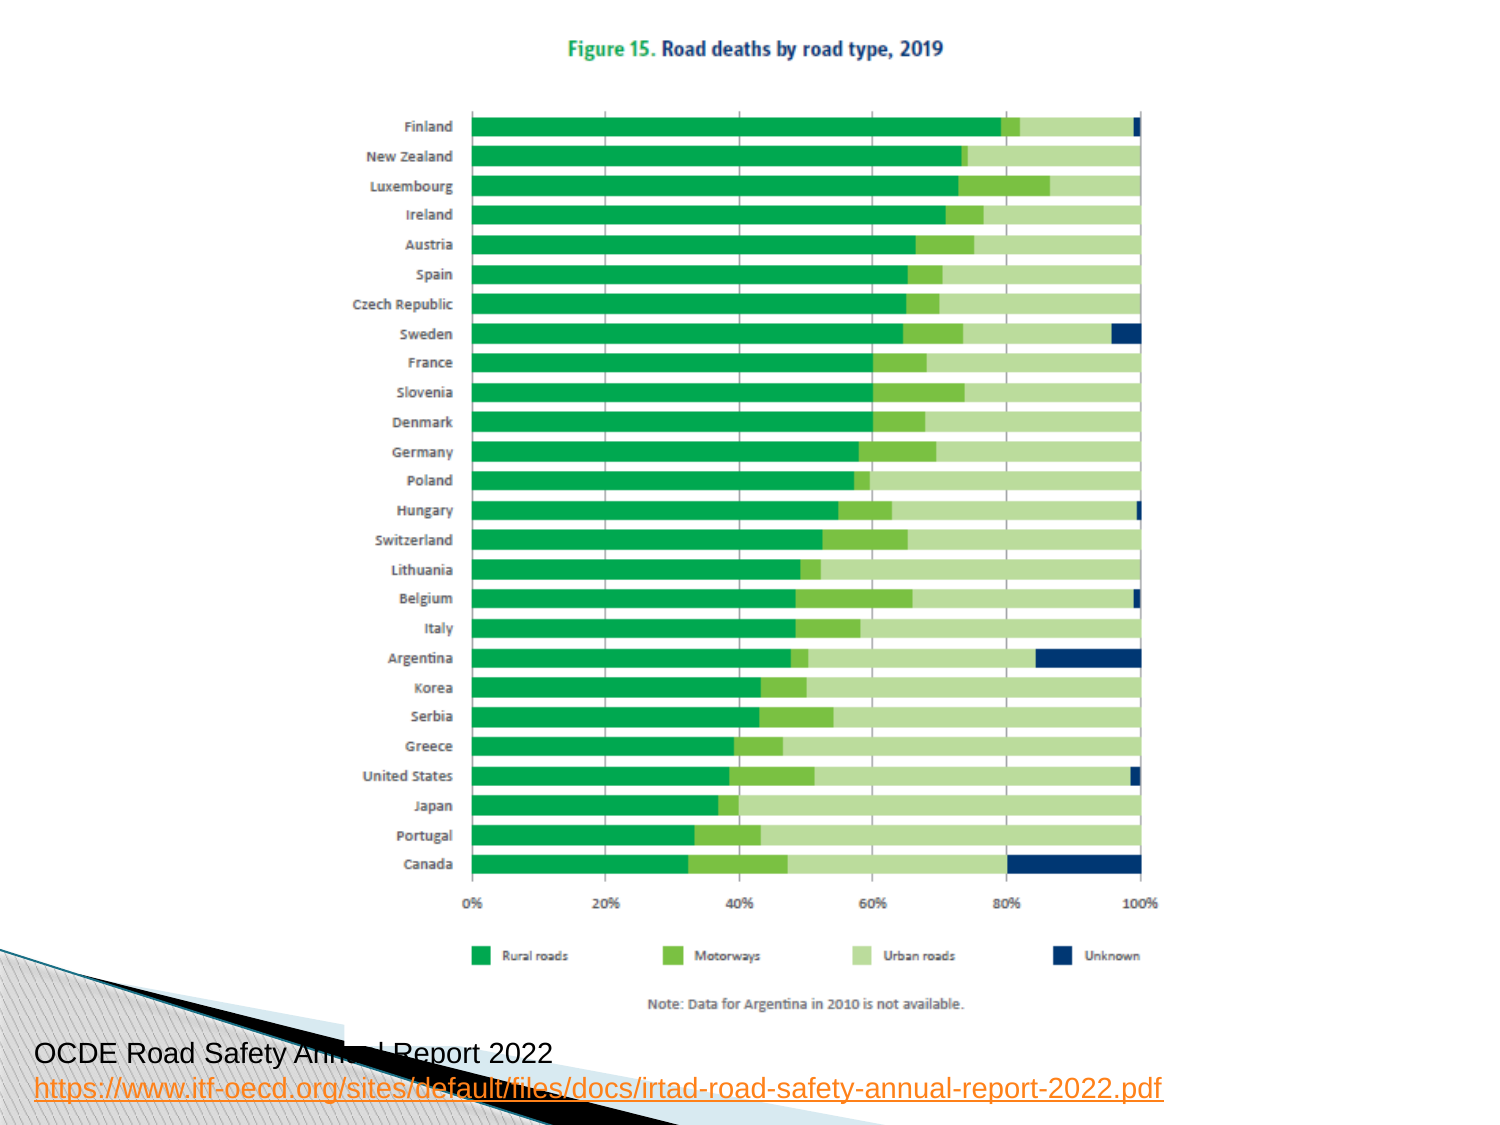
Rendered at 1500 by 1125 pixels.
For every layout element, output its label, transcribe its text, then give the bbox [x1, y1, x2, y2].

picture [343, 13, 1211, 1046]
text_box OCDE Road Safety Annual Report 2022 https://www.itf-oecd.org/sites/default/files/docs/irtad-road-safety-annual-report-2022.pdf [18, 1027, 1481, 1112]
